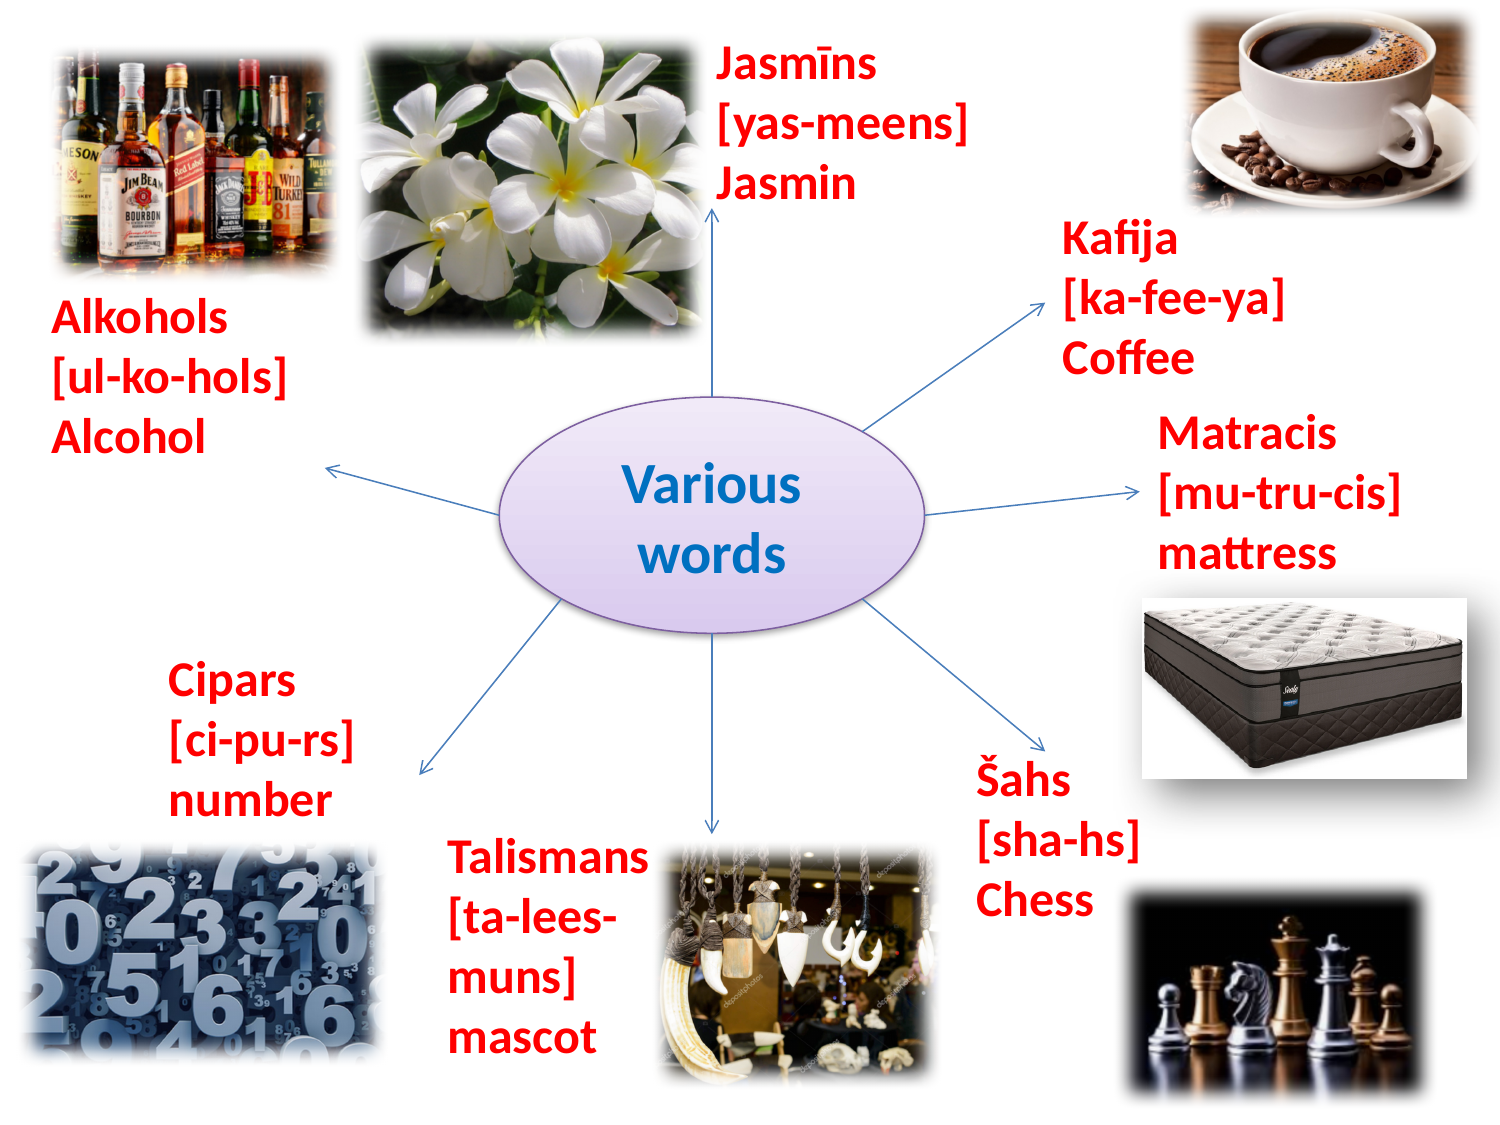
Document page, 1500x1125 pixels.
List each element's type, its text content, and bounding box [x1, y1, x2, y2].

picture [47, 42, 344, 286]
text_box Talismans [ta-lees-muns] mascot [432, 815, 693, 1071]
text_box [924, 491, 1140, 516]
picture [351, 31, 708, 348]
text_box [861, 302, 1046, 432]
text_box Šahs [sha-hs] Chess [961, 739, 1289, 935]
picture [1178, 4, 1483, 220]
picture [1112, 873, 1439, 1110]
picture [1142, 598, 1467, 779]
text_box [861, 598, 1046, 752]
text_box Jasmīns [yas-meens] Jasmin [702, 22, 1022, 217]
text_box Kafija [ka-fee-ya] Coffee [1048, 197, 1368, 393]
text_box Matracis [mu-tru-cis] mattress [1142, 392, 1500, 599]
picture [16, 839, 389, 1069]
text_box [324, 467, 500, 516]
picture [651, 839, 943, 1092]
text_box Alkohols [ul-ko-hols] Alcohol [36, 275, 337, 516]
text_box Cipars [ci-pu-rs] number [154, 639, 387, 835]
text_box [418, 598, 562, 776]
text_box Various words [498, 396, 925, 635]
